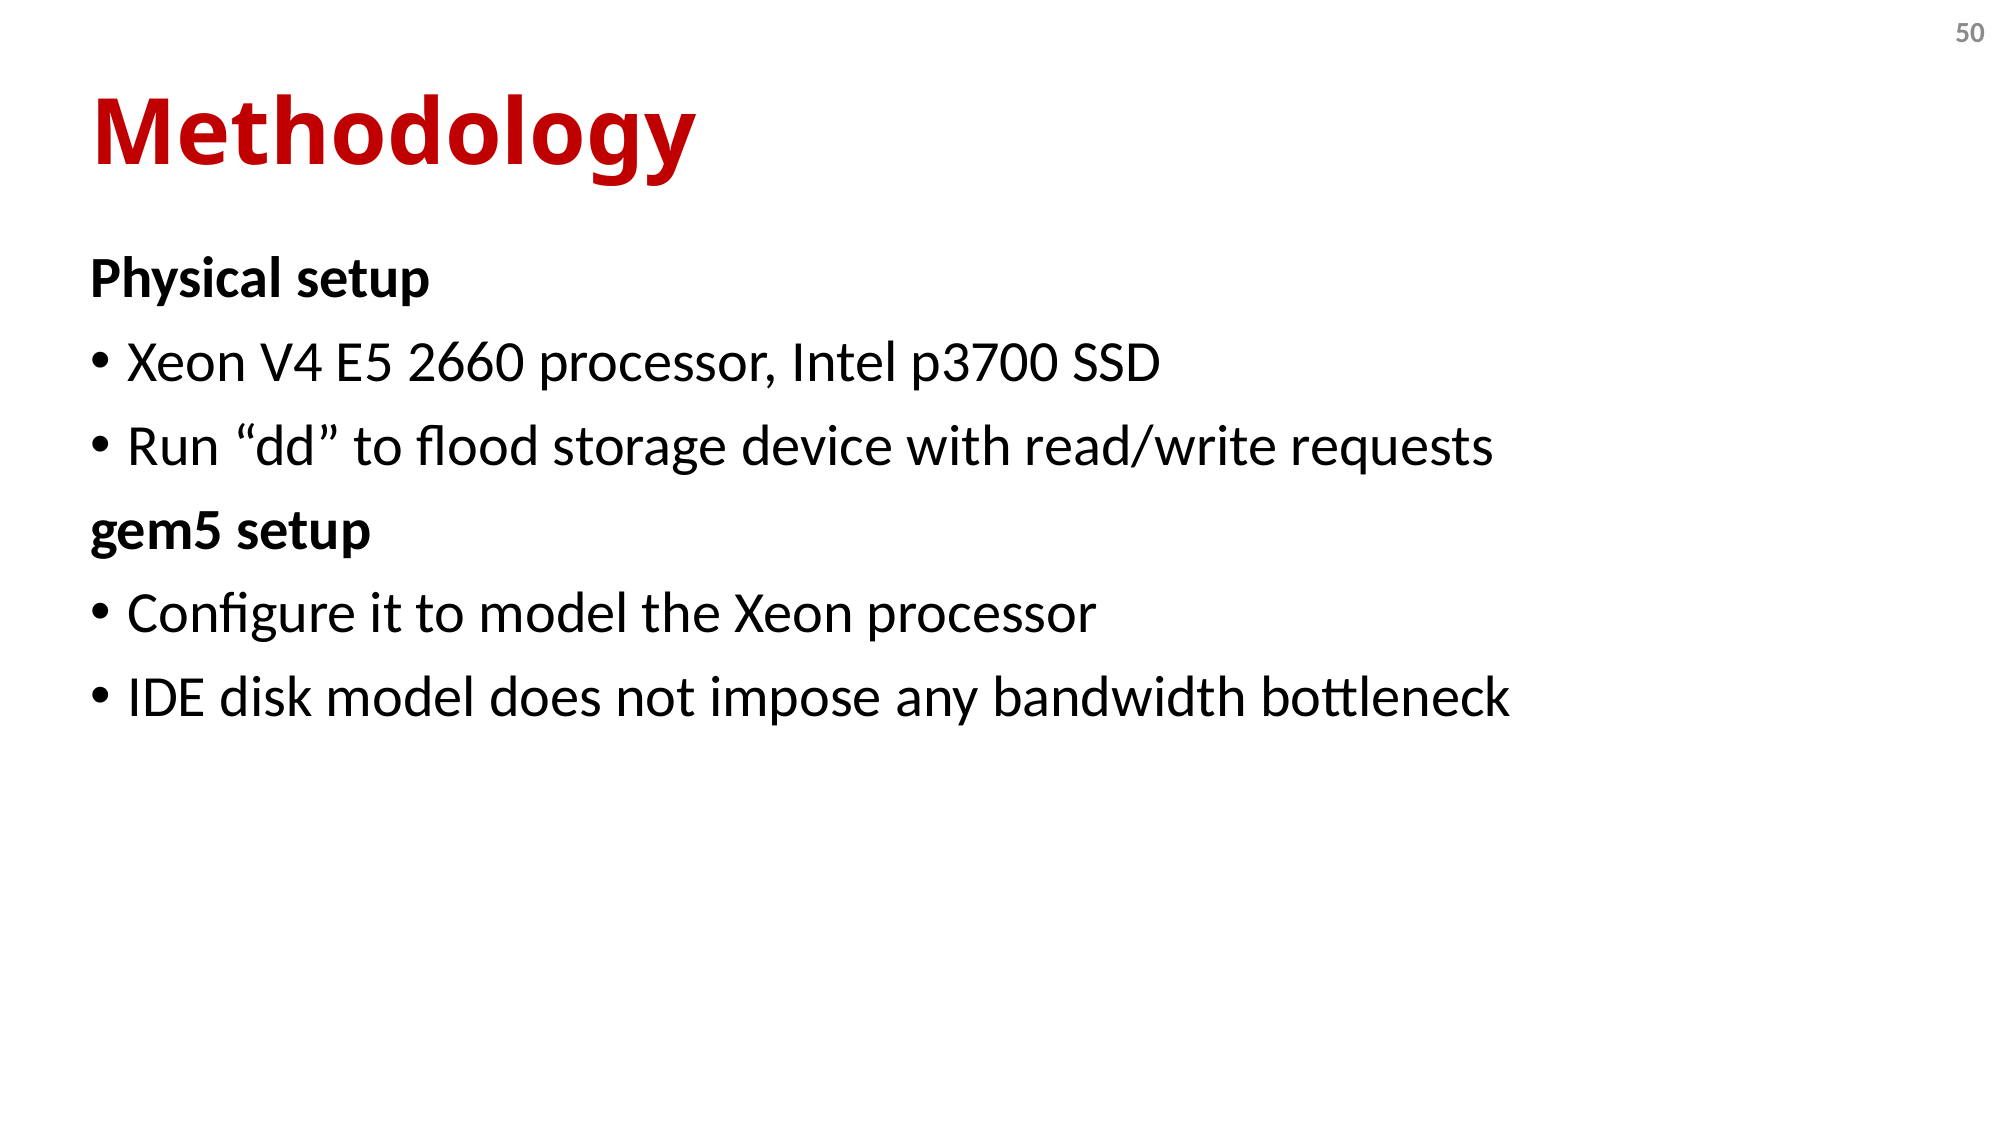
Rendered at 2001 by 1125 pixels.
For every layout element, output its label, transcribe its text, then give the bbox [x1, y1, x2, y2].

title Methodology [75, 59, 1950, 210]
list Physical setup Xeon V4 E5 2660 processor, Intel p3700 SSD Run “dd” to flood storage device with read/write requests gem5 setup Configure it to model the Xeon processor IDE disk model does not impose any bandwidth bottleneck [75, 239, 1950, 1065]
slide_number 50 [1550, 0, 2000, 61]
